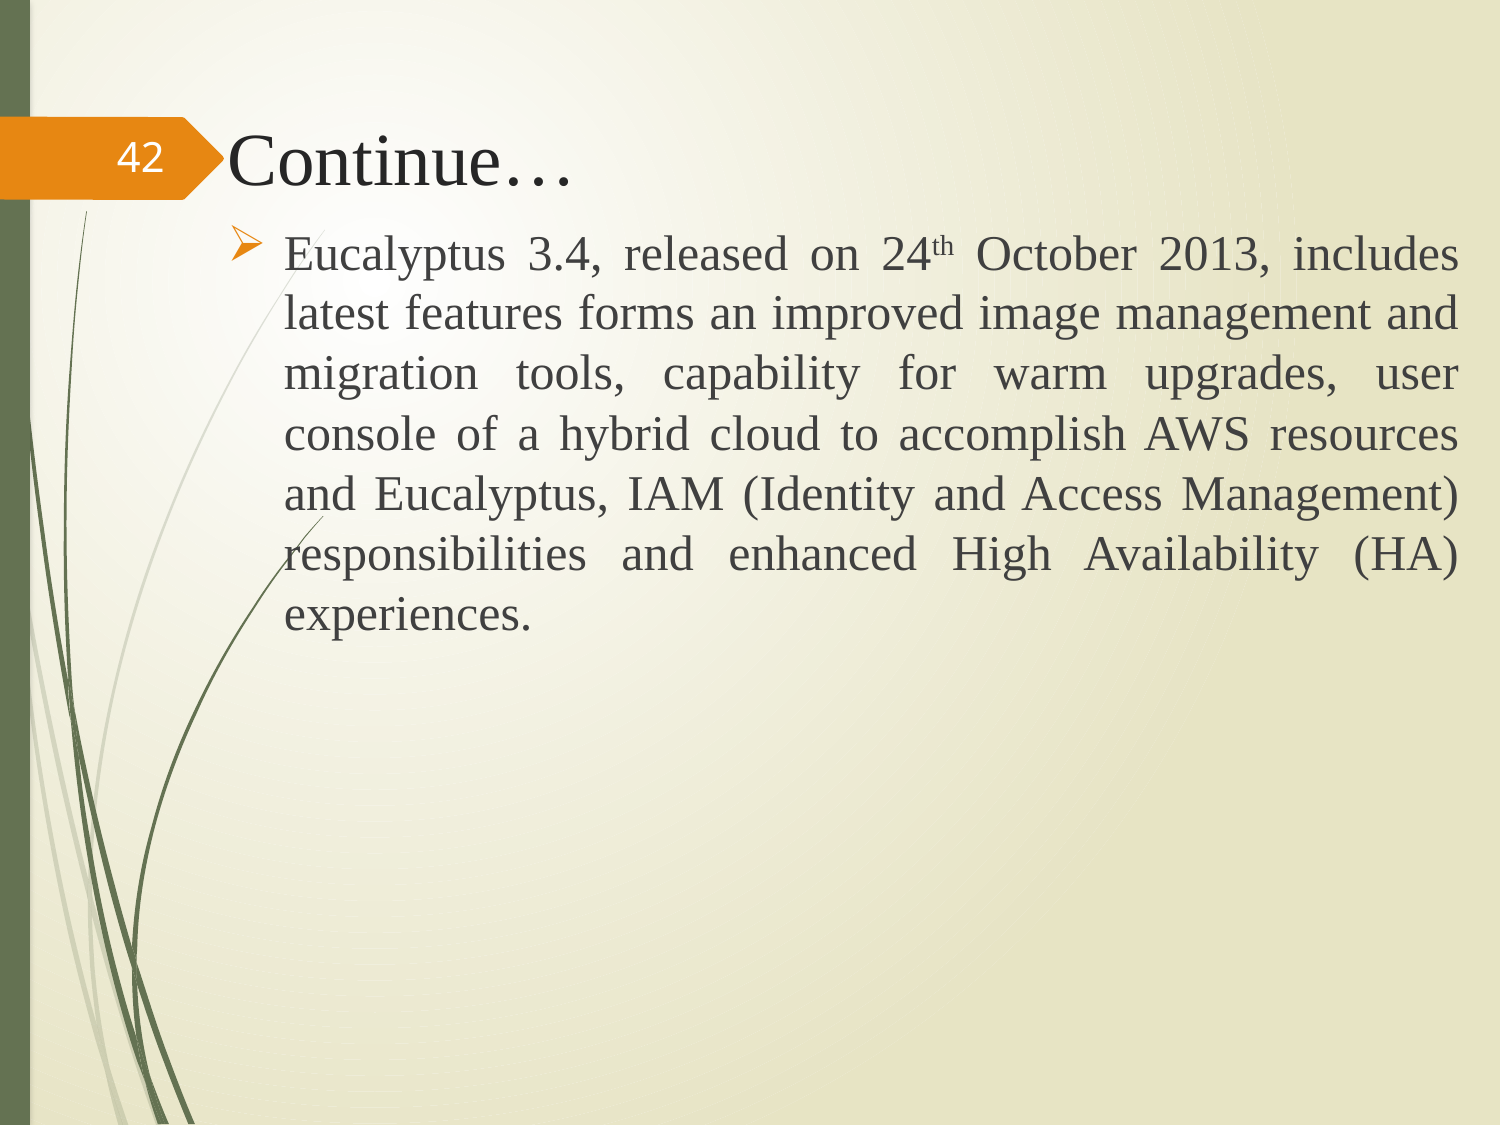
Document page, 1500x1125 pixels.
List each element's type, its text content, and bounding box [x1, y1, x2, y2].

list Eucalyptus 3.4, released on 24th October 2013, includes latest features forms an improved image management and migration tools, capability for warm upgrades, user console of a hybrid cloud to accomplish AWS resources and Eucalyptus, IAM (Identity and Access Management) responsibilities and enhanced High Availability (HA) experiences. [212, 212, 1475, 870]
slide_number 42 [83, 129, 180, 190]
title Continue… [212, 102, 1400, 212]
